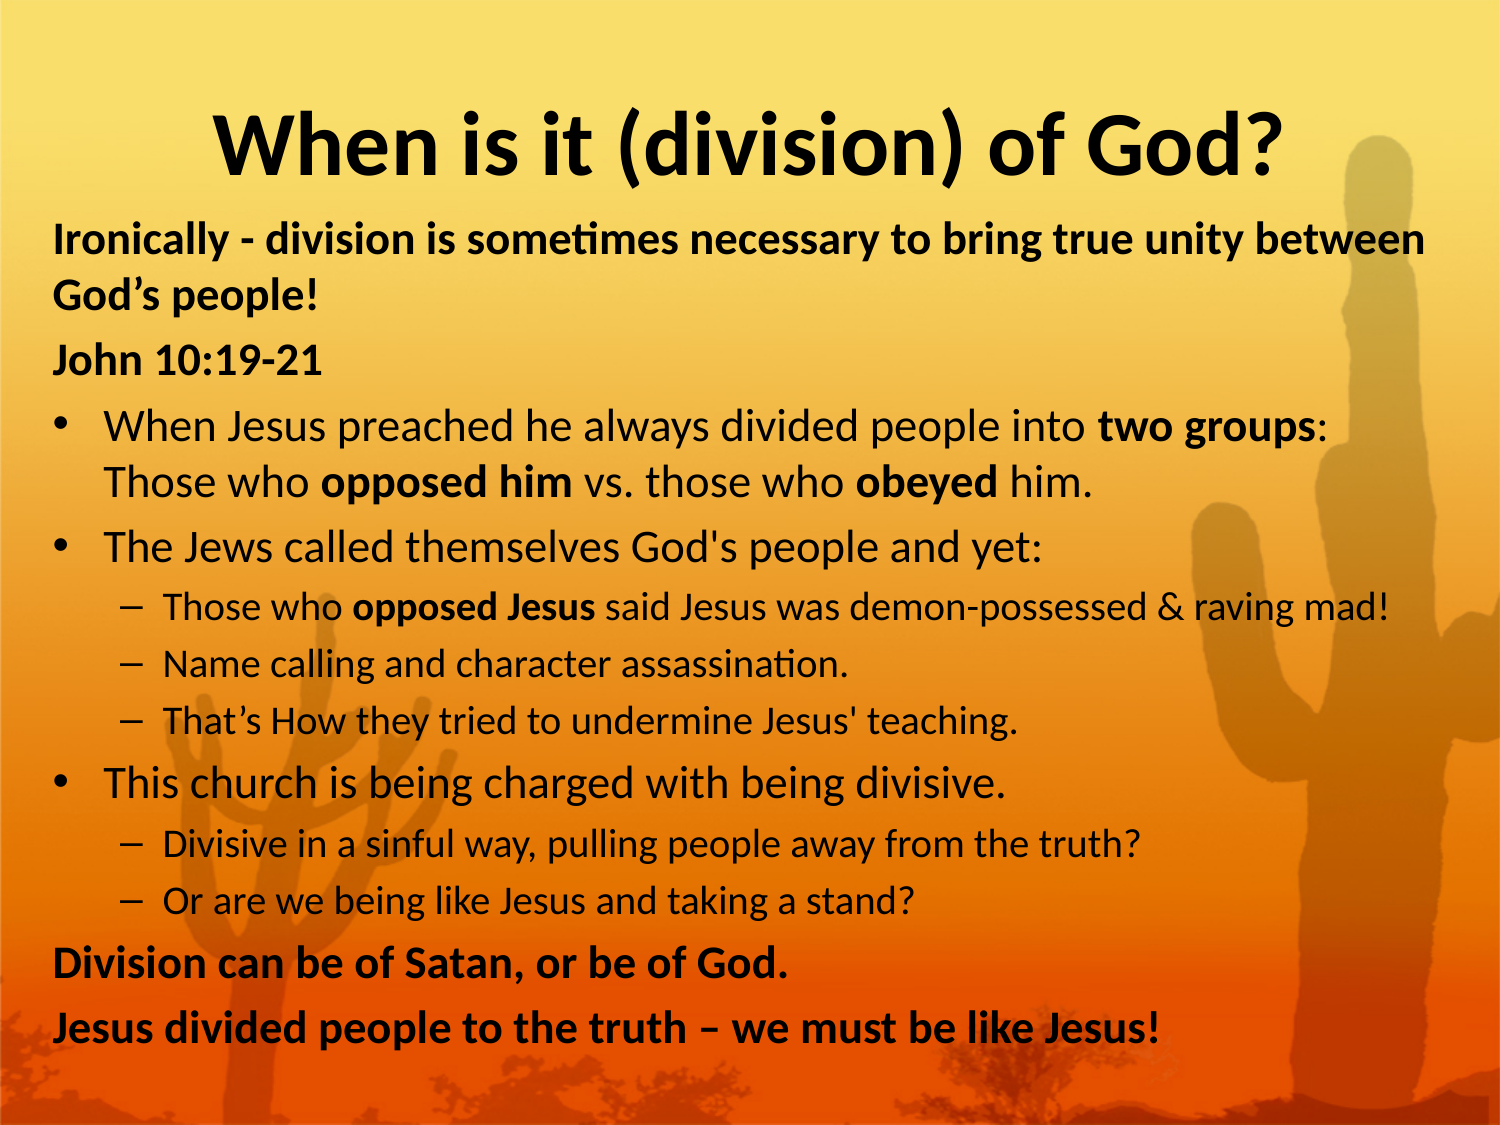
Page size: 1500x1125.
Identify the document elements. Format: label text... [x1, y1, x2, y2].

list Ironically - division is sometimes necessary to bring true unity between God’s people! John 10:19-21 When Jesus preached he always divided people into two groups: Those who opposed him vs. those who obeyed him. The Jews called themselves God's people and yet: Those who opposed Jesus said Jesus was demon-possessed & raving mad! Name calling and character assassination. That’s How they tried to undermine Jesus' teaching. This church is being charged with being divisive. Divisive in a sinful way, pulling people away from the truth? Or are we being like Jesus and taking a stand? Division can be of Satan, or be of God. Jesus divided people to the truth – we must be like Jesus! [37, 200, 1450, 1075]
picture [0, 0, 1500, 1125]
title When is it (division) of God? [75, 45, 1425, 200]
